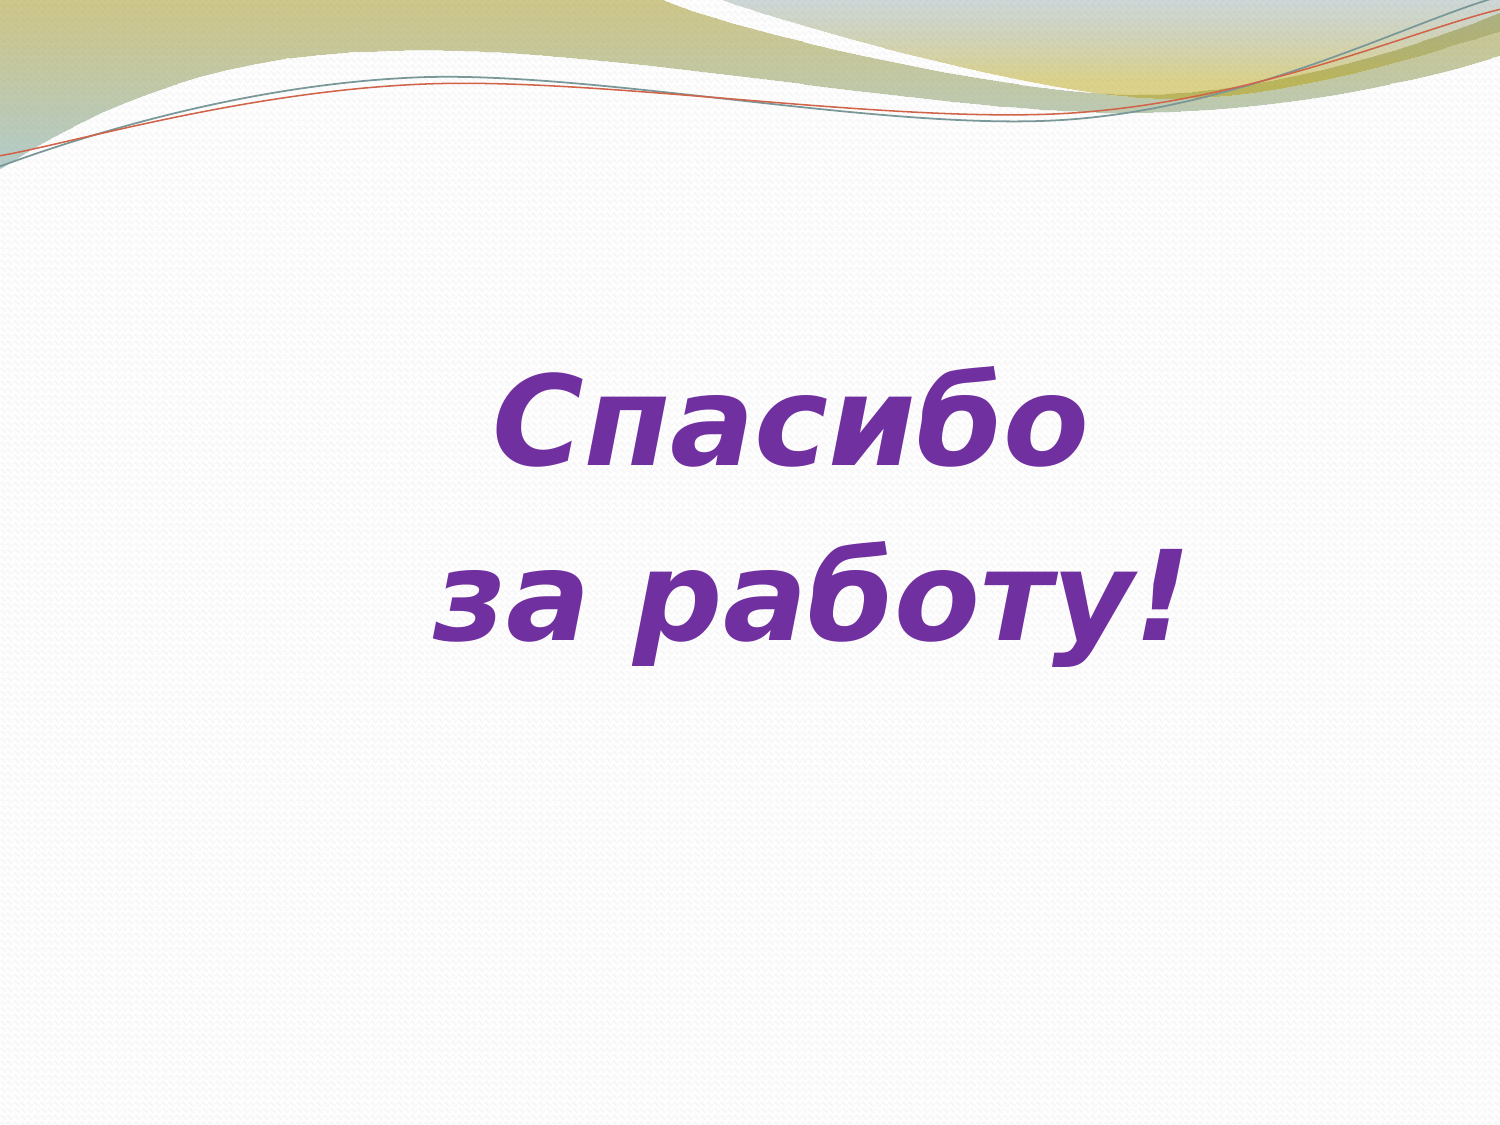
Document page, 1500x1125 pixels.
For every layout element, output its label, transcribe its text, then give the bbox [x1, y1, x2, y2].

list Спасибо за работу! [100, 243, 1500, 1125]
